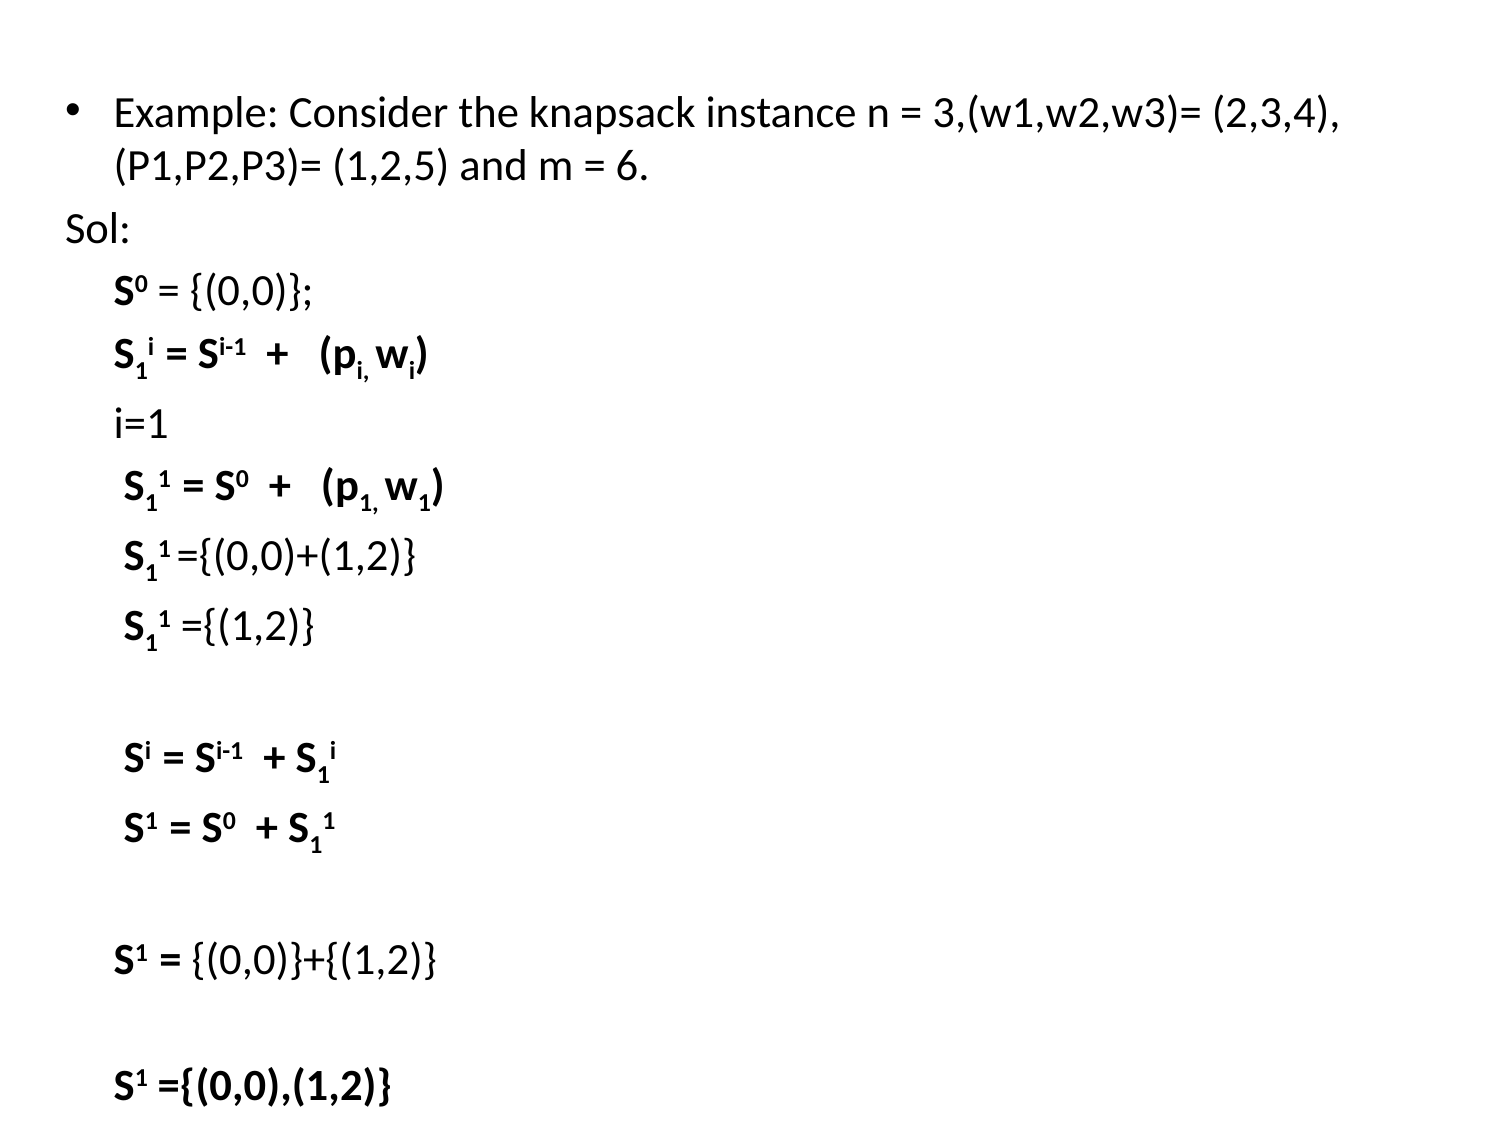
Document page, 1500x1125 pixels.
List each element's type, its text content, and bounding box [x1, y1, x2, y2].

list Example: Consider the knapsack instance n = 3,(w1,w2,w3)= (2,3,4), (P1,P2,P3)= (1,2,5) and m = 6. Sol: S0 = {(0,0)}; S1i = Si-1 + (pi, wi) i=1 S11 = S0 + (p1, w1) S11 ={(0,0)+(1,2)} S11 ={(1,2)} Si = Si-1 + S1i S1 = S0 + S11 S1 = {(0,0)}+{(1,2)} S1 ={(0,0),(1,2)} [50, 75, 1438, 1125]
